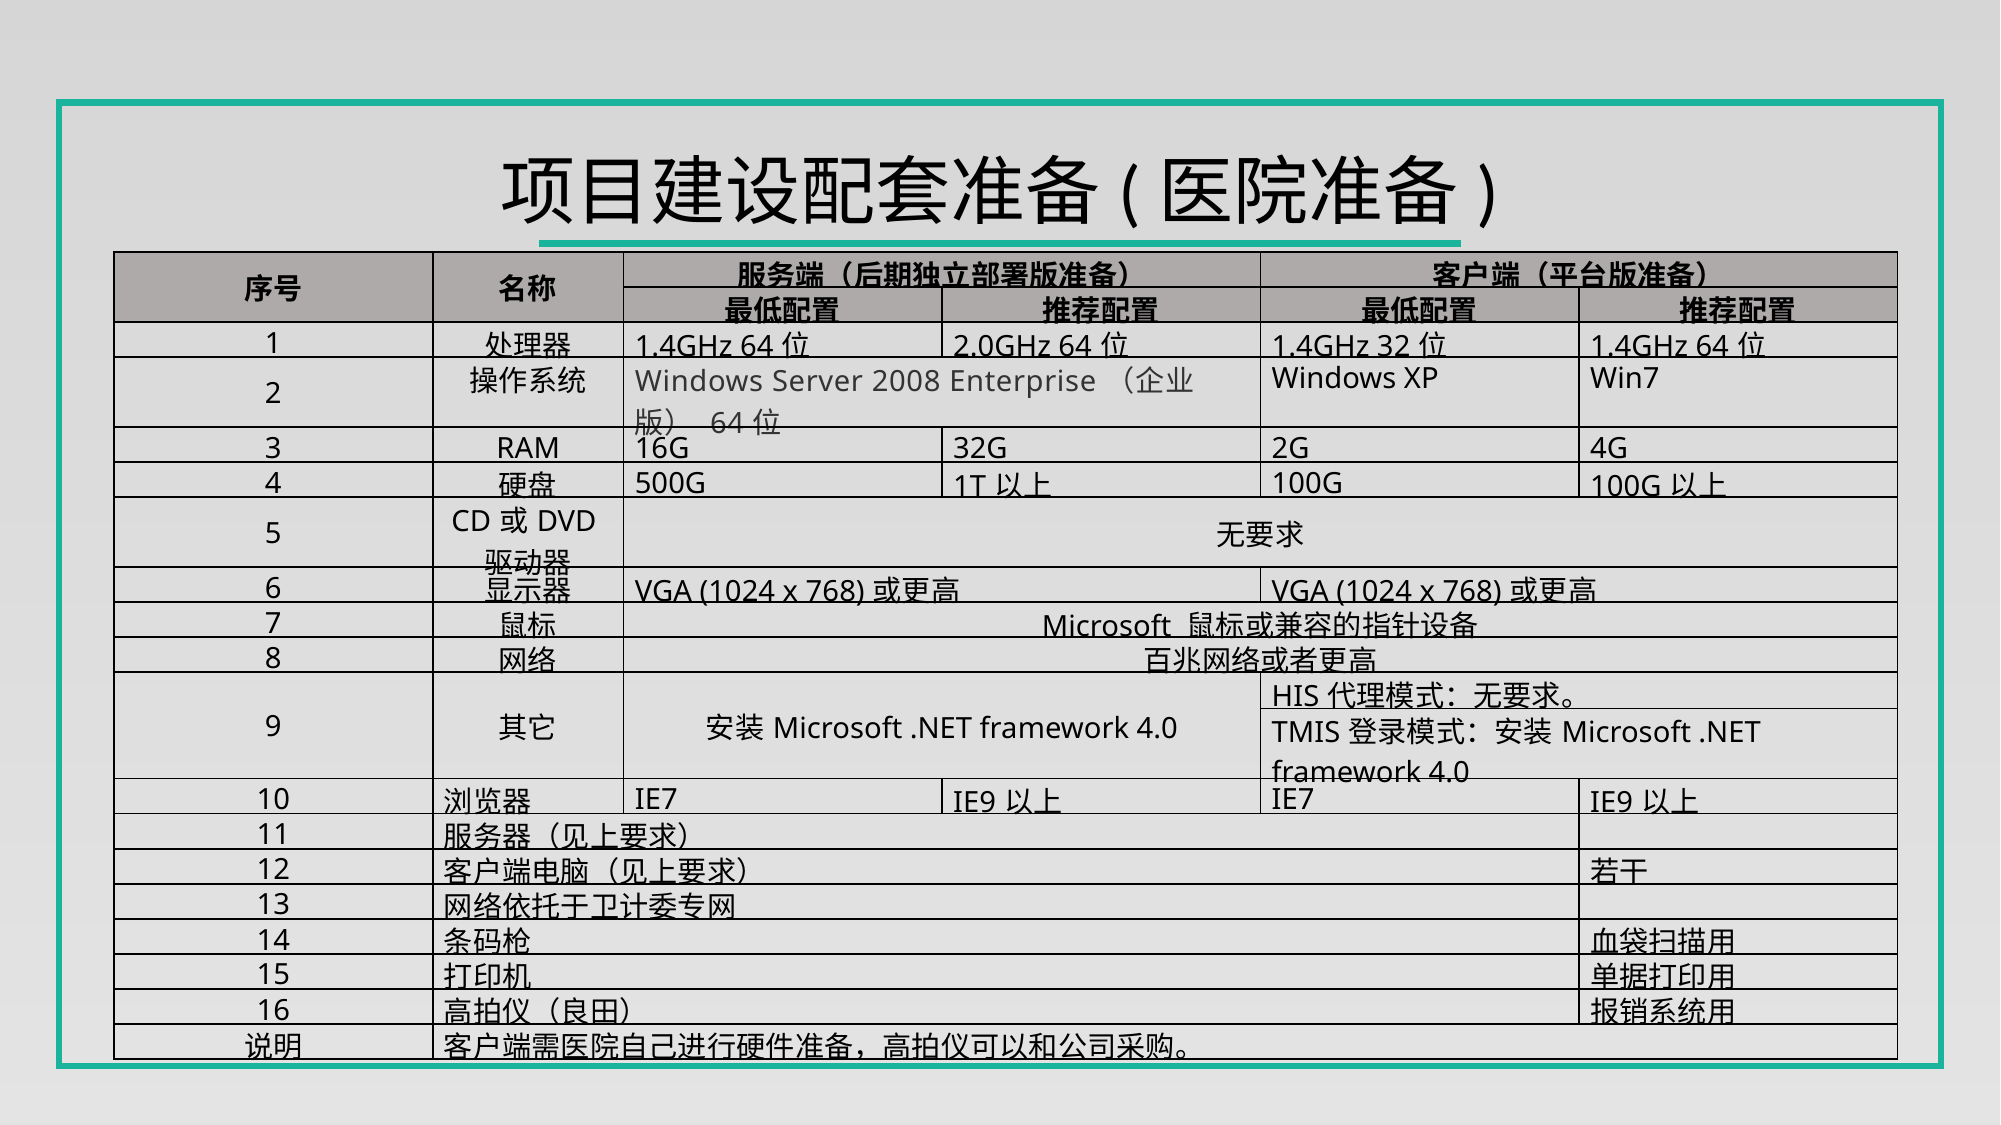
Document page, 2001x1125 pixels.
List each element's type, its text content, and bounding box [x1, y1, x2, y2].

table_cell 4G [1580, 428, 1897, 461]
table_cell 1.4GHz 64位 [1580, 323, 1897, 356]
table_cell 12 [115, 850, 432, 883]
table_cell 处理器 [434, 323, 623, 356]
table_cell 百兆网络或者更高 [624, 638, 1897, 671]
table_cell 2 [115, 358, 432, 426]
table_cell 说明 [115, 1025, 432, 1058]
table_cell 若干 [1580, 850, 1897, 883]
table_cell Microsoft 鼠标或兼容的指针设备 [624, 603, 1897, 636]
table_cell 网络依托于卫计委专网 [434, 885, 1578, 918]
table_cell 11 [115, 814, 432, 848]
table_cell Windows Server 2008 Enterprise（企业版） 64位 [624, 358, 1260, 426]
table_cell 8 [115, 638, 432, 671]
table_cell VGA (1024 x 768)或更高 [1261, 568, 1897, 601]
table_cell 血袋扫描用 [1580, 920, 1897, 953]
table_cell 3 [115, 428, 432, 461]
table_header 名称 [434, 253, 623, 321]
table_cell 浏览器 [434, 779, 623, 813]
table_cell 操作系统 [434, 358, 623, 426]
table_cell 单据打印用 [1580, 955, 1897, 988]
table_cell 2.0GHz 64位 [943, 323, 1260, 356]
table_cell 硬盘 [434, 463, 623, 496]
table_cell 报销系统用 [1580, 990, 1897, 1023]
table_cell IE7 [1261, 779, 1578, 813]
table_cell 9 [115, 673, 432, 778]
text_box 项目建设配套准备(医院准备) [485, 136, 1515, 241]
table_cell CD或DVD驱动器 [434, 498, 623, 566]
table_cell RAM [434, 428, 623, 461]
table_cell 其它 [434, 673, 623, 778]
table_cell 4 [115, 463, 432, 496]
table_cell VGA (1024 x 768)或更高 [624, 568, 1260, 601]
table_cell 16 [115, 990, 432, 1023]
text_box [58, 101, 1942, 1067]
table_cell 16G [624, 428, 941, 461]
table_cell 打印机 [434, 955, 1578, 988]
table_cell IE9以上 [1580, 779, 1897, 813]
table_cell 最低配置 [1261, 288, 1578, 321]
table_cell 13 [115, 885, 432, 918]
table_cell 最低配置 [624, 288, 941, 321]
table_cell 100G [1261, 463, 1578, 496]
table_cell Windows XP [1261, 358, 1578, 426]
table_cell 32G [943, 428, 1260, 461]
table_cell 无要求 [624, 498, 1897, 566]
table_cell IE7 [624, 779, 941, 813]
table_header 服务端（后期独立部署版准备） [624, 253, 1260, 286]
table_cell IE9以上 [943, 779, 1260, 813]
table_cell [1580, 885, 1897, 918]
table_cell 1.4GHz 32位 [1261, 323, 1578, 356]
table_cell 5 [115, 498, 432, 566]
table_cell 15 [115, 955, 432, 988]
table_cell 1T以上 [943, 463, 1260, 496]
table_cell 14 [115, 920, 432, 953]
table_cell 500G [624, 463, 941, 496]
table_cell [1580, 814, 1897, 848]
table_cell 显示器 [434, 568, 623, 601]
table_header 客户端（平台版准备） [1261, 253, 1897, 286]
table_cell 服务器（见上要求） [434, 814, 1578, 848]
table_cell 1.4GHz 64位 [624, 323, 941, 356]
table_cell 客户端需医院自己进行硬件准备，高拍仪可以和公司采购。 [434, 1025, 1897, 1058]
table_cell 100G以上 [1580, 463, 1897, 496]
table_cell 10 [115, 779, 432, 813]
table_cell 2G [1261, 428, 1578, 461]
table_cell 1 [115, 323, 432, 356]
table_cell TMIS登录模式：安装Microsoft .NET framework 4.0 [1261, 709, 1897, 778]
table_cell 7 [115, 603, 432, 636]
table_cell 安装Microsoft .NET framework 4.0 [624, 673, 1260, 778]
table_cell HIS代理模式：无要求。 [1261, 673, 1897, 708]
table_cell Win7 [1580, 358, 1897, 426]
table_cell 高拍仪（良田） [434, 990, 1578, 1023]
table_cell 推荐配置 [943, 288, 1260, 321]
table_cell 条码枪 [434, 920, 1578, 953]
table_cell 推荐配置 [1580, 288, 1897, 321]
table_cell 客户端电脑（见上要求） [434, 850, 1578, 883]
table_header 序号 [115, 253, 432, 321]
table_cell 6 [115, 568, 432, 601]
table_cell 网络 [434, 638, 623, 671]
table_cell 鼠标 [434, 603, 623, 636]
